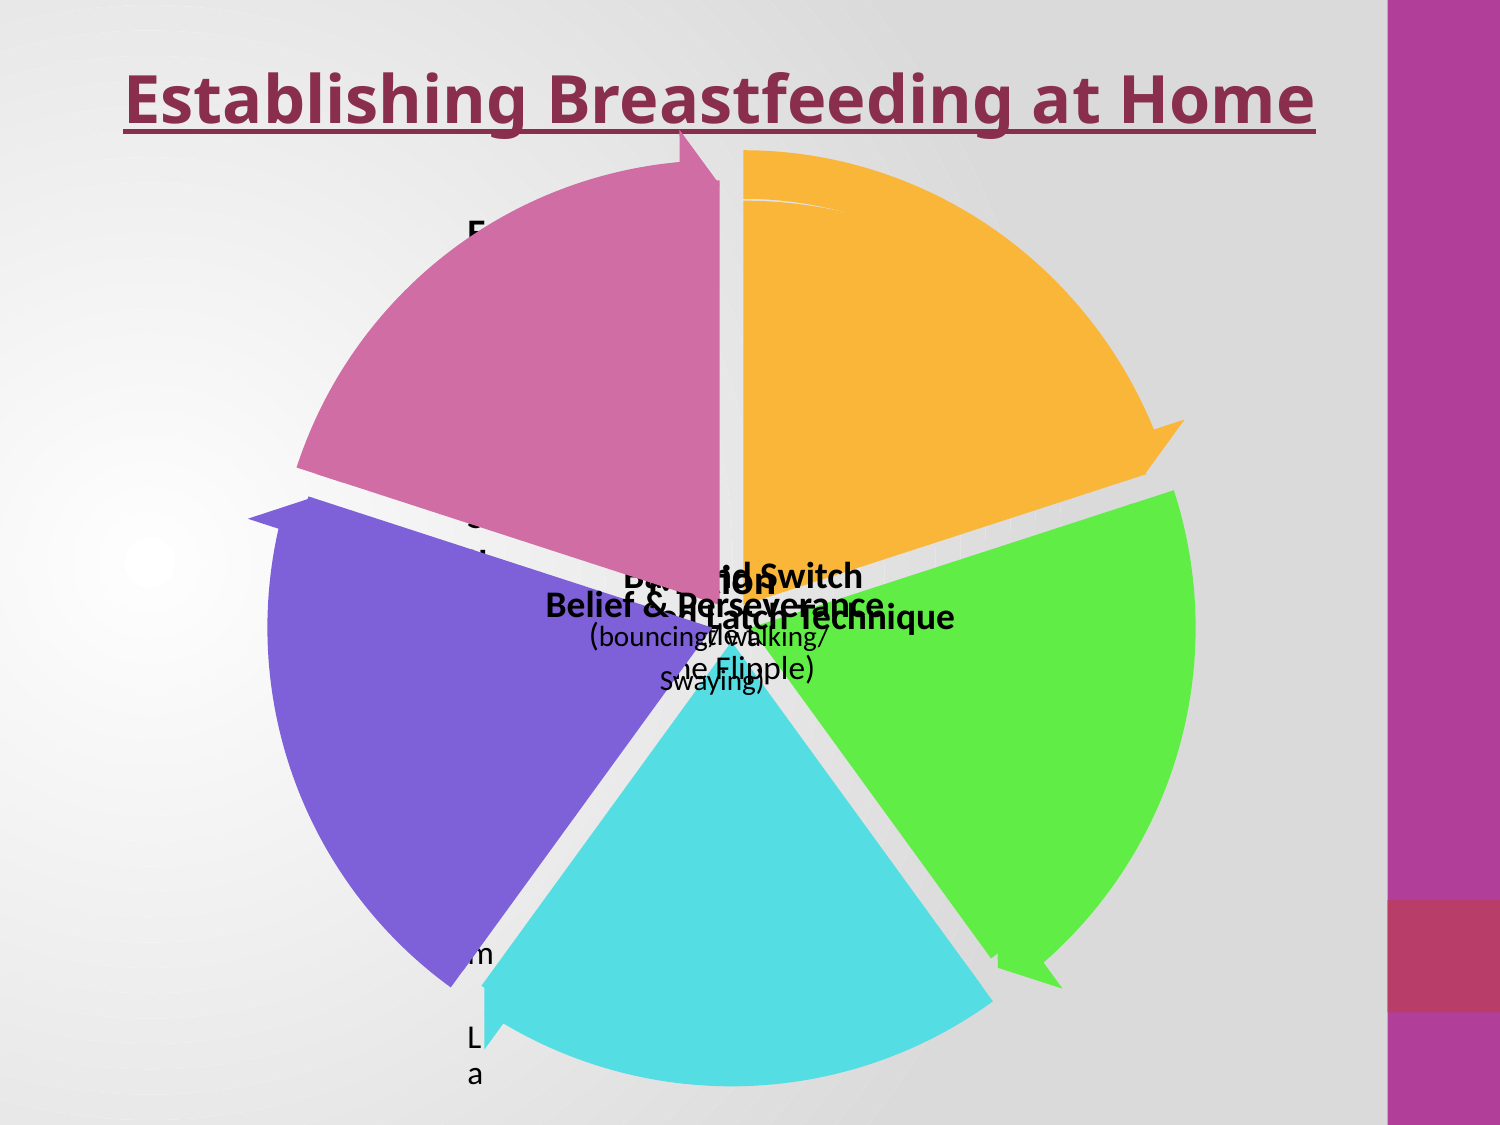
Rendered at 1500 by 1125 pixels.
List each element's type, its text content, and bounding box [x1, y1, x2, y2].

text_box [0, 117, 1463, 1125]
text_box Establishing Breastfeeding at Home [108, 49, 1332, 110]
